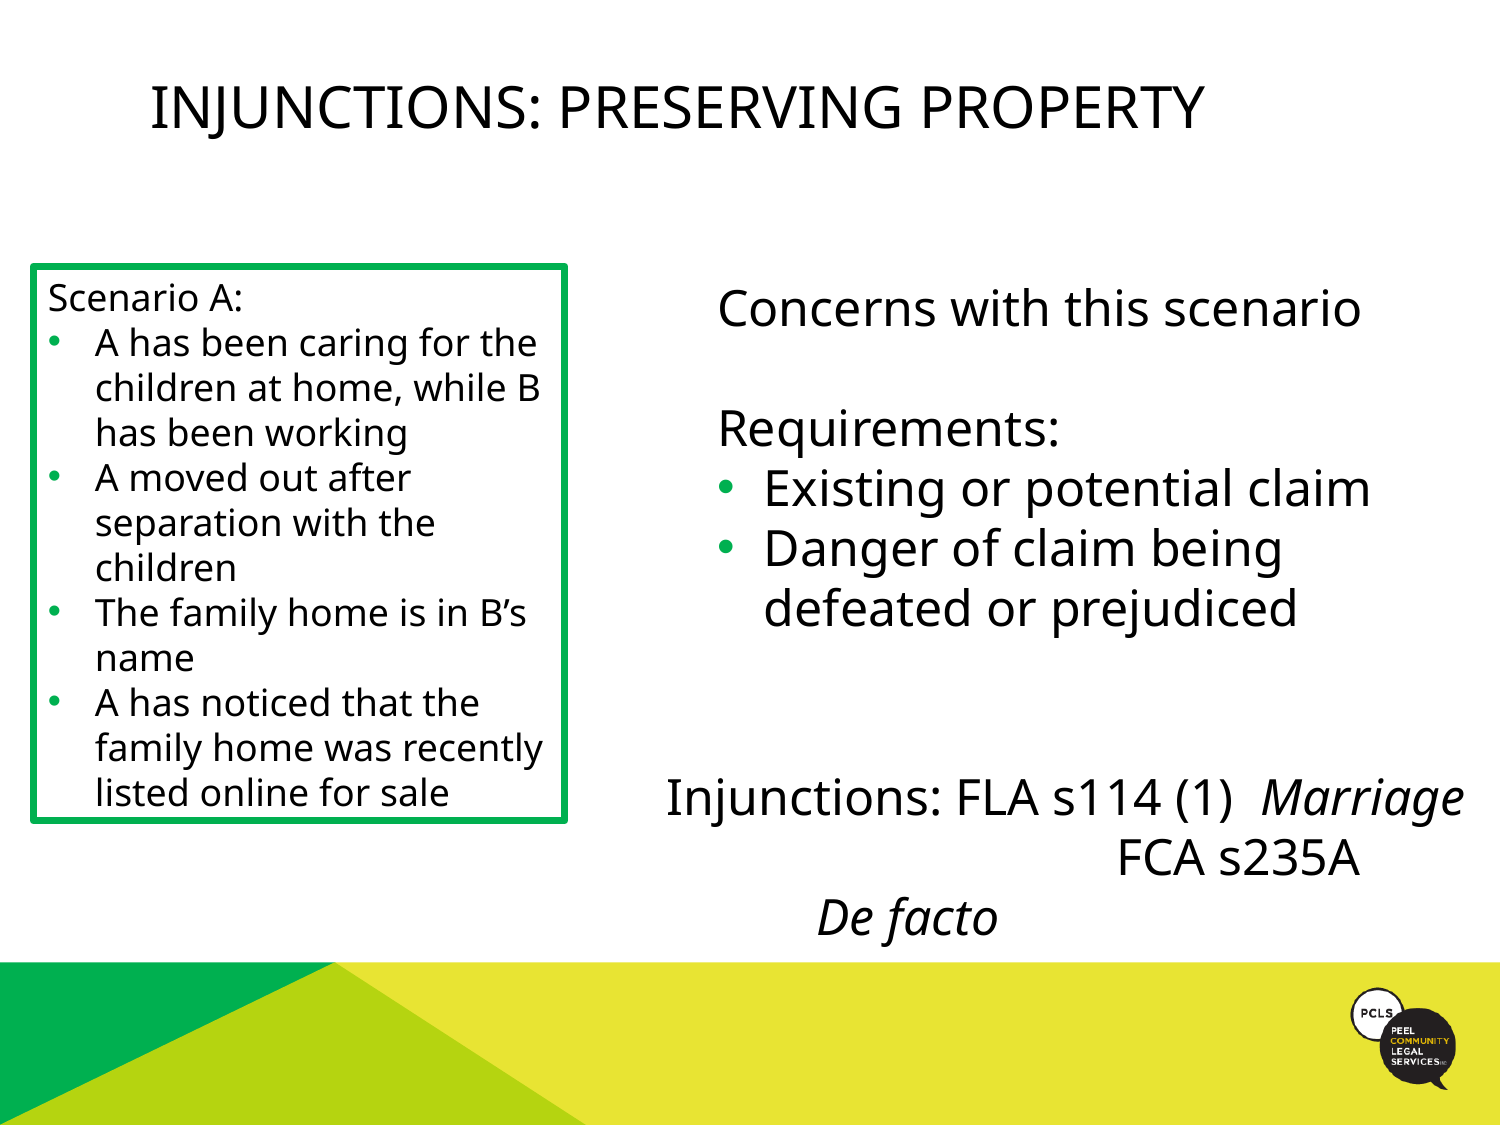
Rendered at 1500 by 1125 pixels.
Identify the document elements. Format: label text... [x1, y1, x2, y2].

text_box Scenario A: A has been caring for the children at home, while B has been working A moved out after separation with the children The family home is in B’s name A has noticed that the family home was recently listed online for sale [33, 266, 565, 821]
picture [1350, 1013, 1456, 1090]
title Injunctions: Preserving Property [135, 60, 1369, 150]
text_box Injunctions: FLA s114 (1) Marriage FCA s235A De facto [651, 697, 1500, 1013]
text_box Concerns with this scenario Requirements: Existing or potential claim Danger of claim being defeated or prejudiced [702, 268, 1449, 697]
